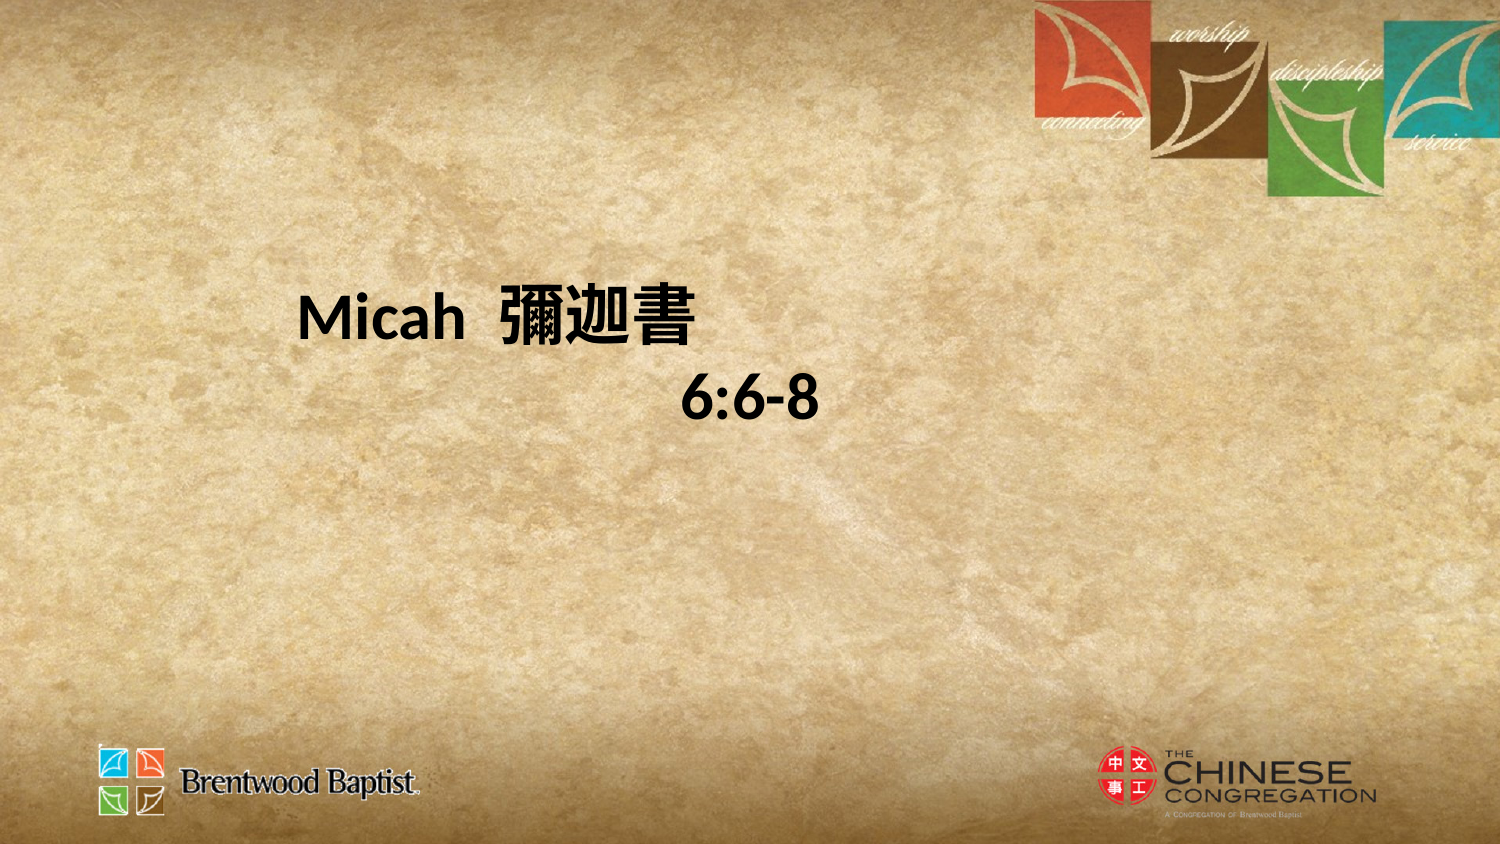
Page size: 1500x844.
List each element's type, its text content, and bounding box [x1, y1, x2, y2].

text_box Micah 彌迦書 6:6-8 [281, 265, 1219, 441]
picture [0, 0, 1500, 844]
